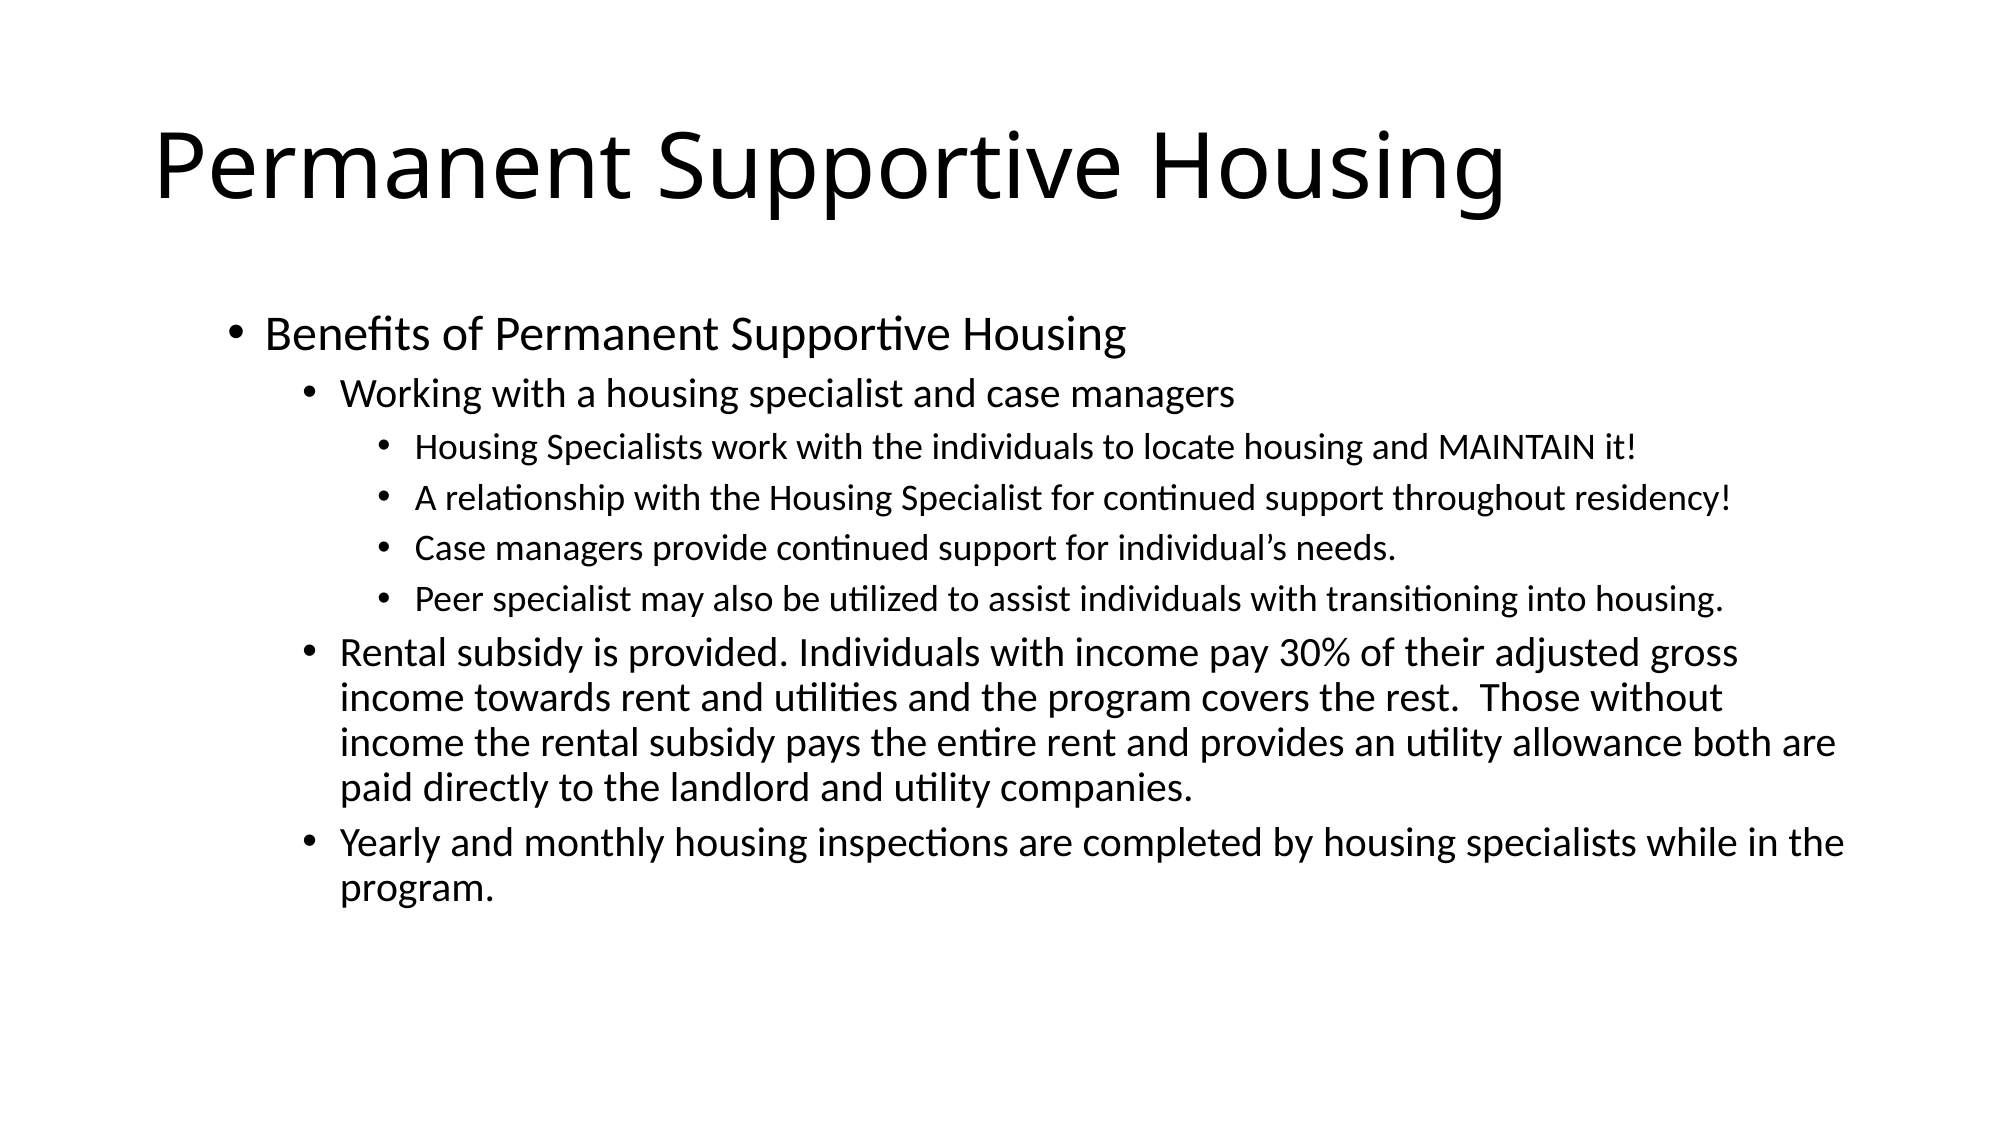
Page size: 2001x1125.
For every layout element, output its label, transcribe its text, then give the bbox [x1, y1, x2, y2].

list Benefits of Permanent Supportive Housing Working with a housing specialist and case managers Housing Specialists work with the individuals to locate housing and MAINTAIN it! A relationship with the Housing Specialist for continued support throughout residency! Case managers provide continued support for individual’s needs. Peer specialist may also be utilized to assist individuals with transitioning into housing. Rental subsidy is provided. Individuals with income pay 30% of their adjusted gross income towards rent and utilities and the program covers the rest. Those without income the rental subsidy pays the entire rent and provides an utility allowance both are paid directly to the landlord and utility companies. Yearly and monthly housing inspections are completed by housing specialists while in the program. [137, 299, 1863, 1014]
title Permanent Supportive Housing [137, 59, 1863, 278]
